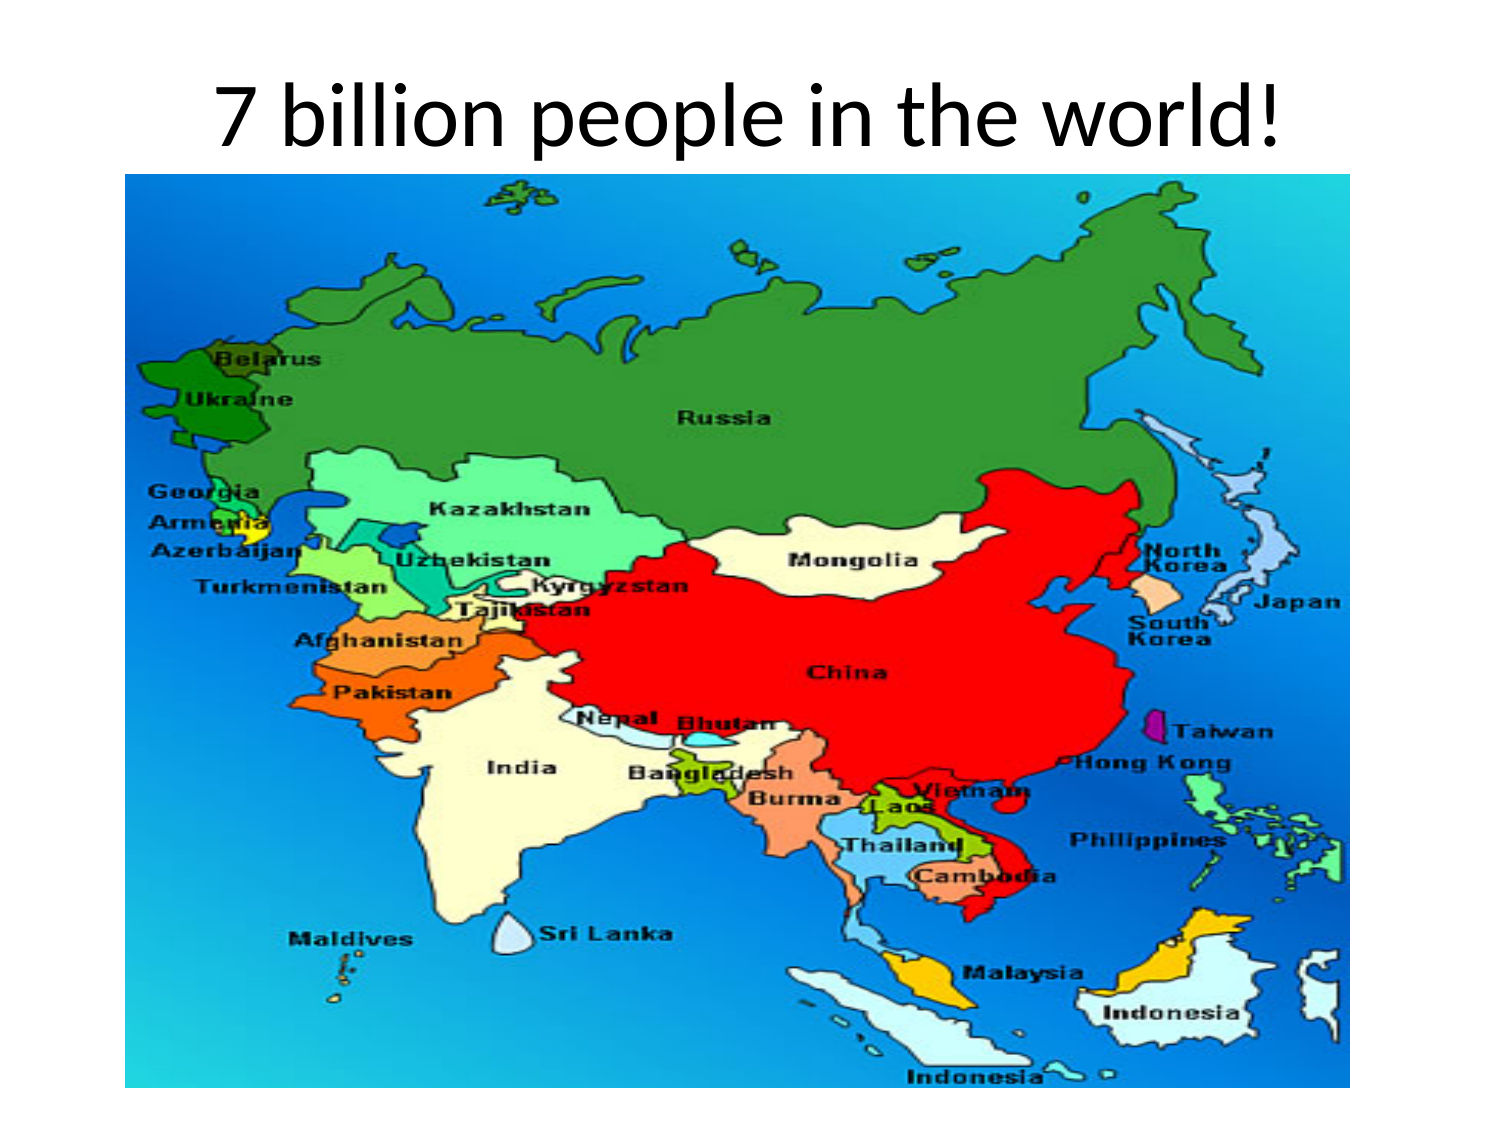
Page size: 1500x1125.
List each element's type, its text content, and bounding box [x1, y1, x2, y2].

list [124, 174, 1351, 1088]
title 7 billion people in the world! [75, 45, 1425, 175]
